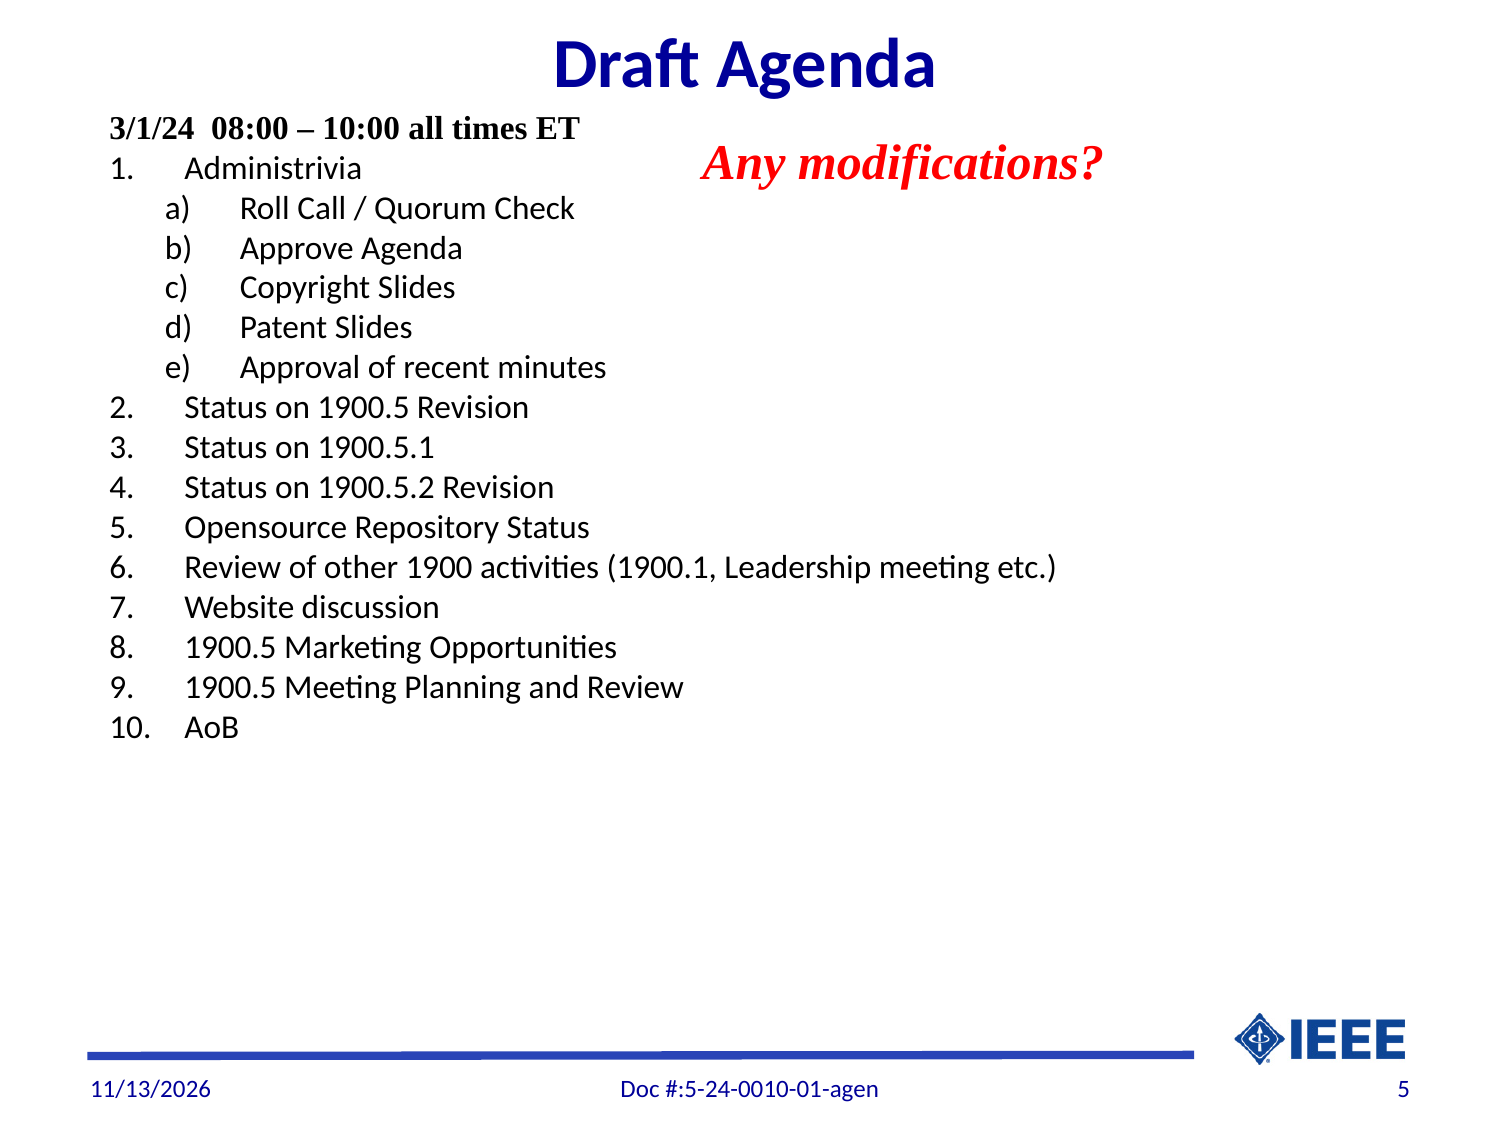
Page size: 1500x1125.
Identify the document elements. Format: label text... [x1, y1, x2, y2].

footer Doc #:5-24-0010-01-agen [512, 1057, 988, 1118]
text_box 3/1/24 08:00 – 10:00 all times ET Administrivia Roll Call / Quorum Check Approve Agenda Copyright Slides Patent Slides Approval of recent minutes Status on 1900.5 Revision Status on 1900.5.1 Status on 1900.5.2 Revision Opensource Repository Status Review of other 1900 activities (1900.1, Leadership meeting etc.) Website discussion 1900.5 Marketing Opportunities 1900.5 Meeting Planning and Review AoB [75, 98, 1475, 792]
slide_number 5 [1074, 1057, 1425, 1118]
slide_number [75, 1057, 425, 1118]
text_box Any modifications? [687, 121, 1425, 197]
picture [1231, 1011, 1406, 1057]
title Draft Agenda [99, 8, 1375, 98]
